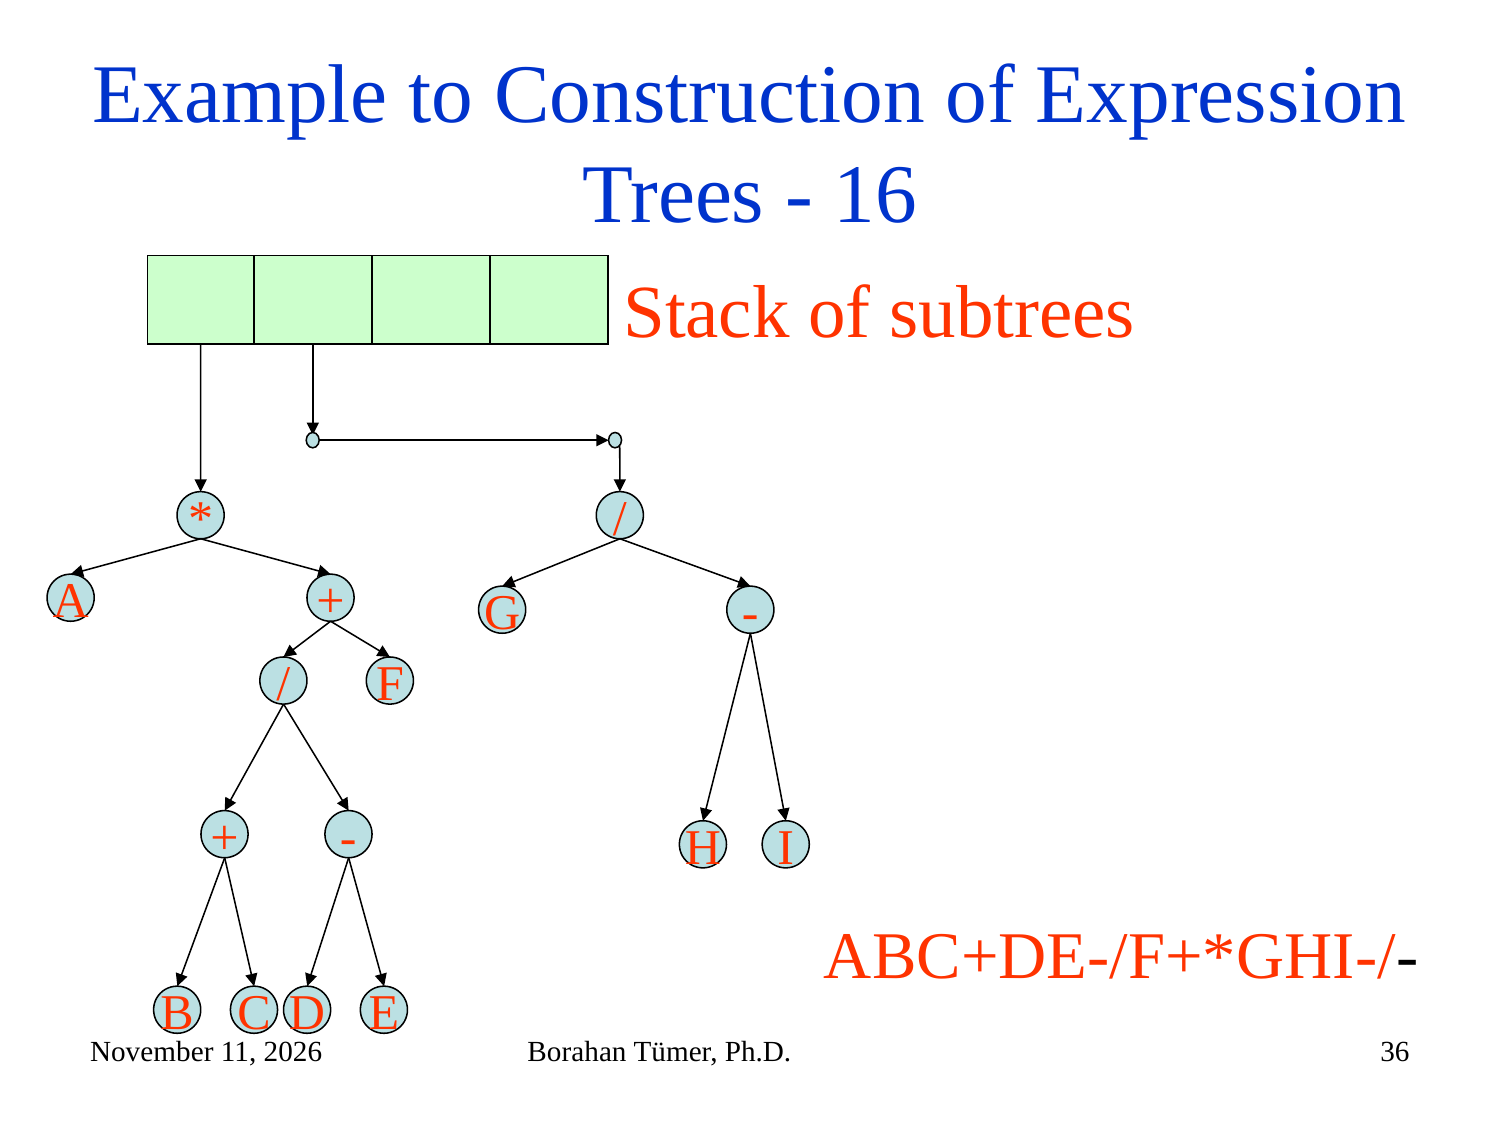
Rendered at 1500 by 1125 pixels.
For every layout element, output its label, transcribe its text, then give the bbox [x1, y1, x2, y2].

text_box ABC+DE-/F+*GHI-/- [809, 904, 1436, 1000]
text_box [490, 255, 608, 344]
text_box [47, 491, 414, 1034]
text_box / [596, 491, 644, 538]
text_box [306, 432, 319, 448]
text_box [147, 255, 253, 344]
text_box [620, 538, 751, 587]
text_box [679, 586, 810, 868]
slide_number 36 [1074, 1024, 1425, 1103]
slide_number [75, 1024, 425, 1103]
text_box [253, 255, 371, 344]
text_box Stack of subtrees [608, 255, 1151, 361]
text_box [371, 255, 490, 344]
text_box [608, 432, 622, 448]
text_box G [478, 586, 526, 634]
footer Borahan Tümer, Ph.D. [512, 1024, 988, 1103]
title Example to Construction of Expression Trees - 16 [75, 45, 1425, 233]
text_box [502, 538, 620, 587]
